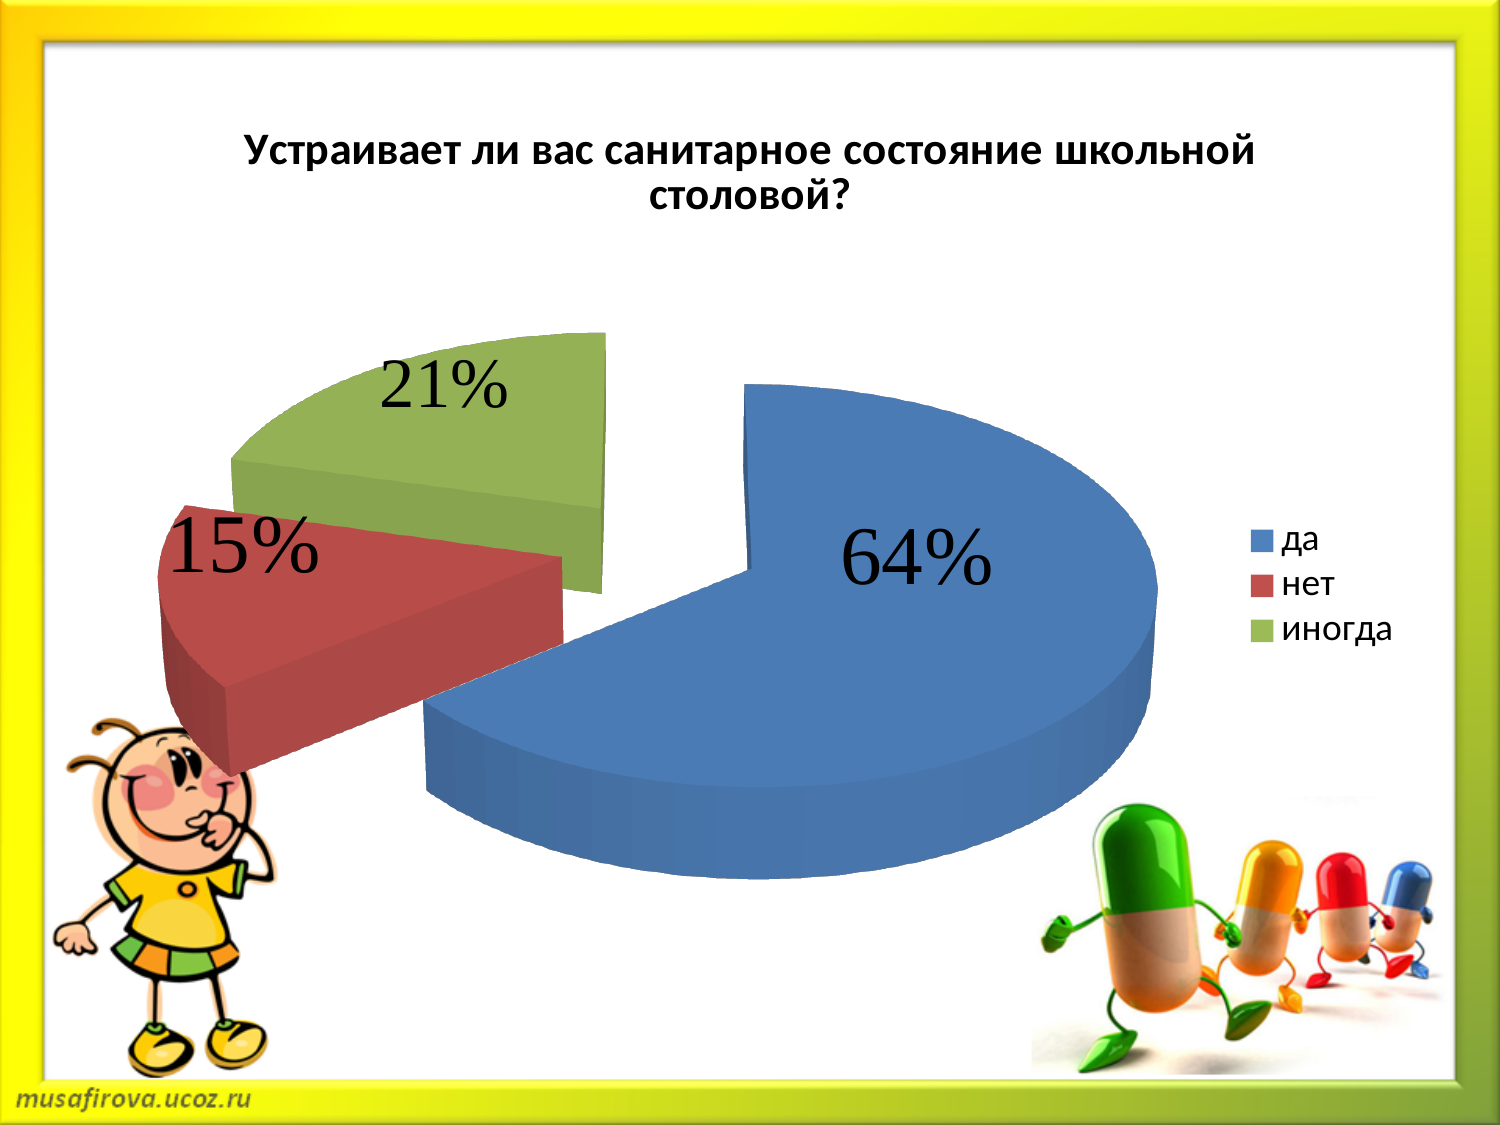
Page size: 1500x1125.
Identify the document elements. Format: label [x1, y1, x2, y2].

chart [74, 89, 1426, 1006]
picture [0, 0, 1500, 1125]
